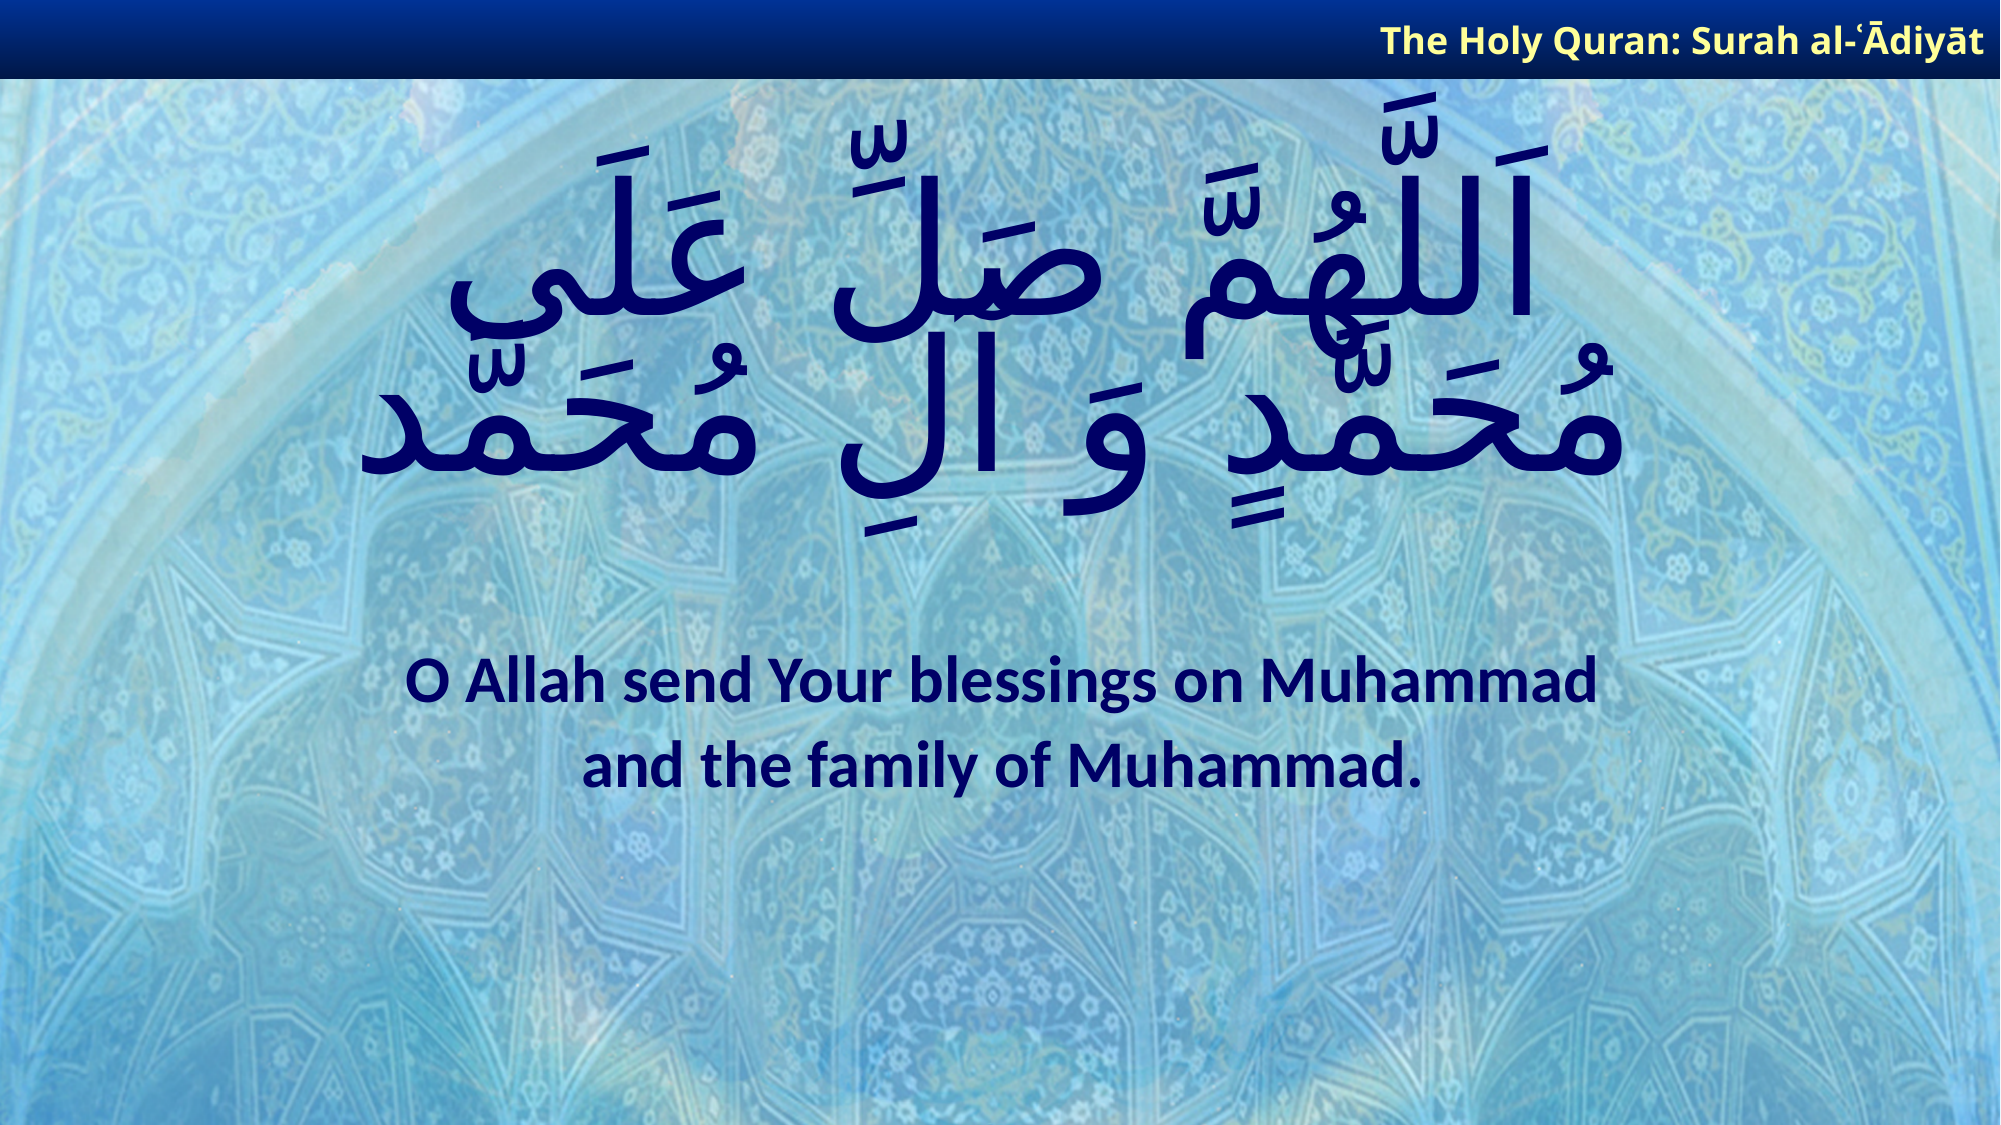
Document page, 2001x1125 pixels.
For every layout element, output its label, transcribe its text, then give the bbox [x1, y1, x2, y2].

text_box The Holy Quran: Surah al-ʿĀdiyāt [0, 0, 2000, 79]
picture [0, 0, 2001, 1125]
subtitle O Allah send Your blessings on Muhammad and the family of Muhammad. [267, 637, 1739, 925]
title اَللَّهُمَّ صَلِّ عَلَى مُحَمَّدٍ وَ آلِ مُحَمَّد [279, 231, 1709, 473]
